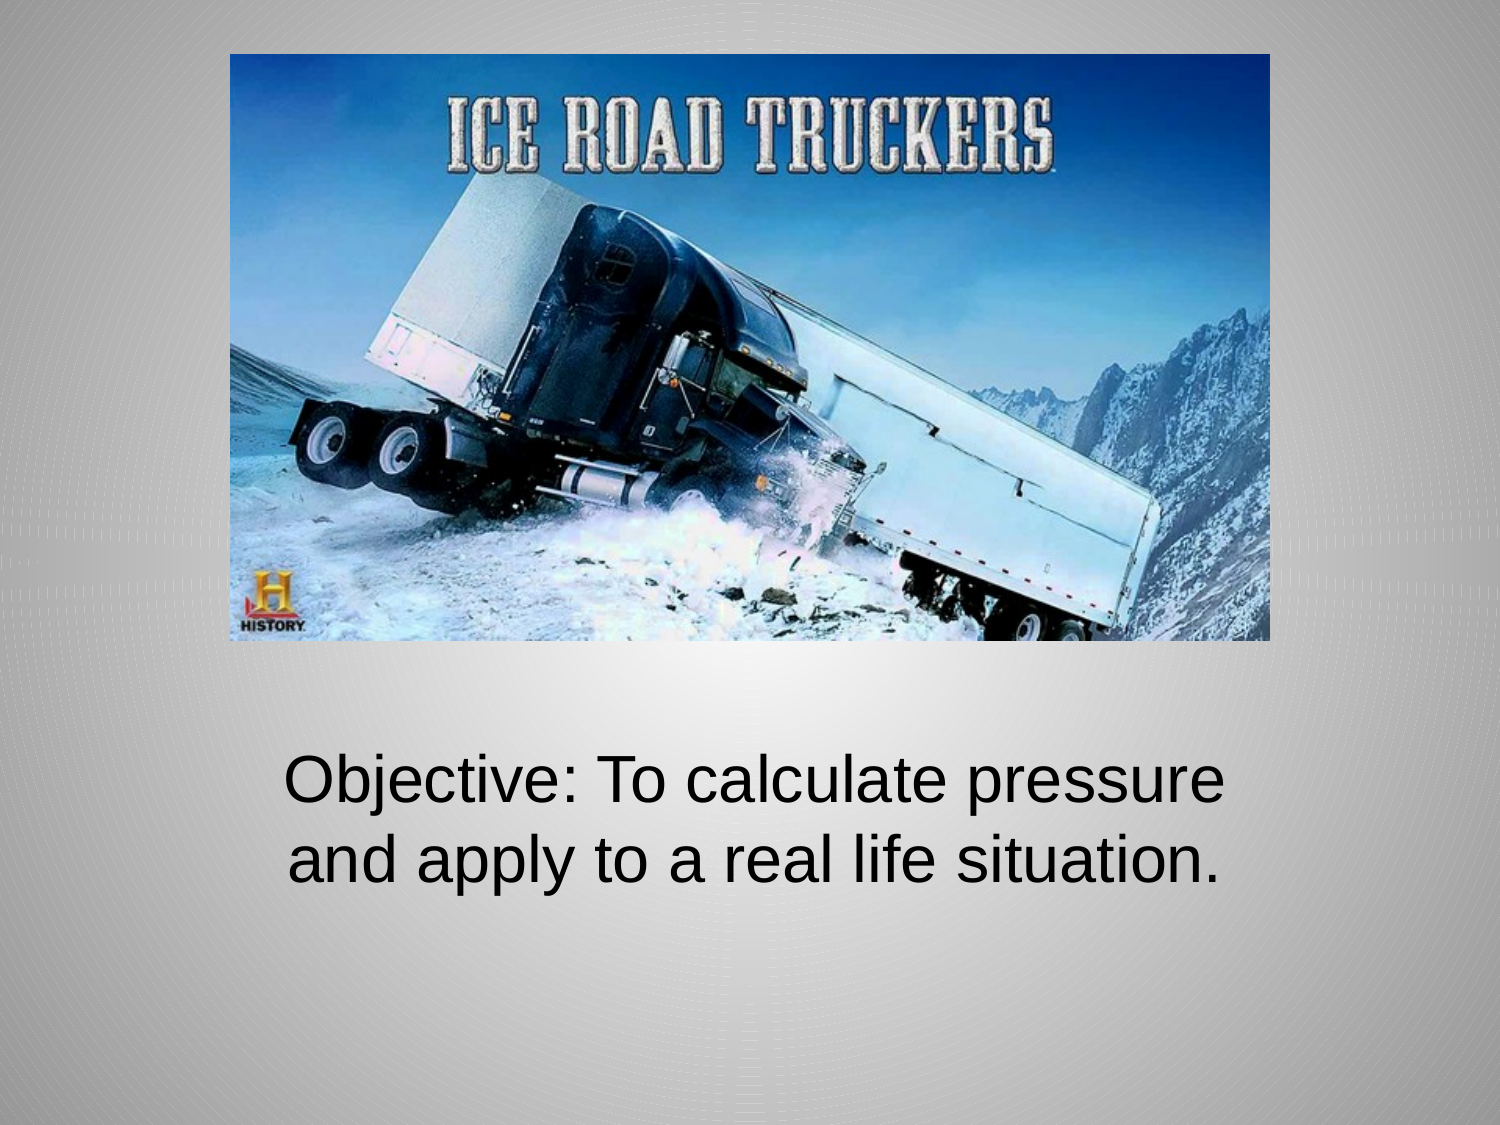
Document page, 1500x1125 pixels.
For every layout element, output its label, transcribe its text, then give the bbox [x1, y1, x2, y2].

picture [229, 54, 1270, 641]
subtitle Objective: To calculate pressure and apply to a real life situation. [229, 727, 1281, 1016]
